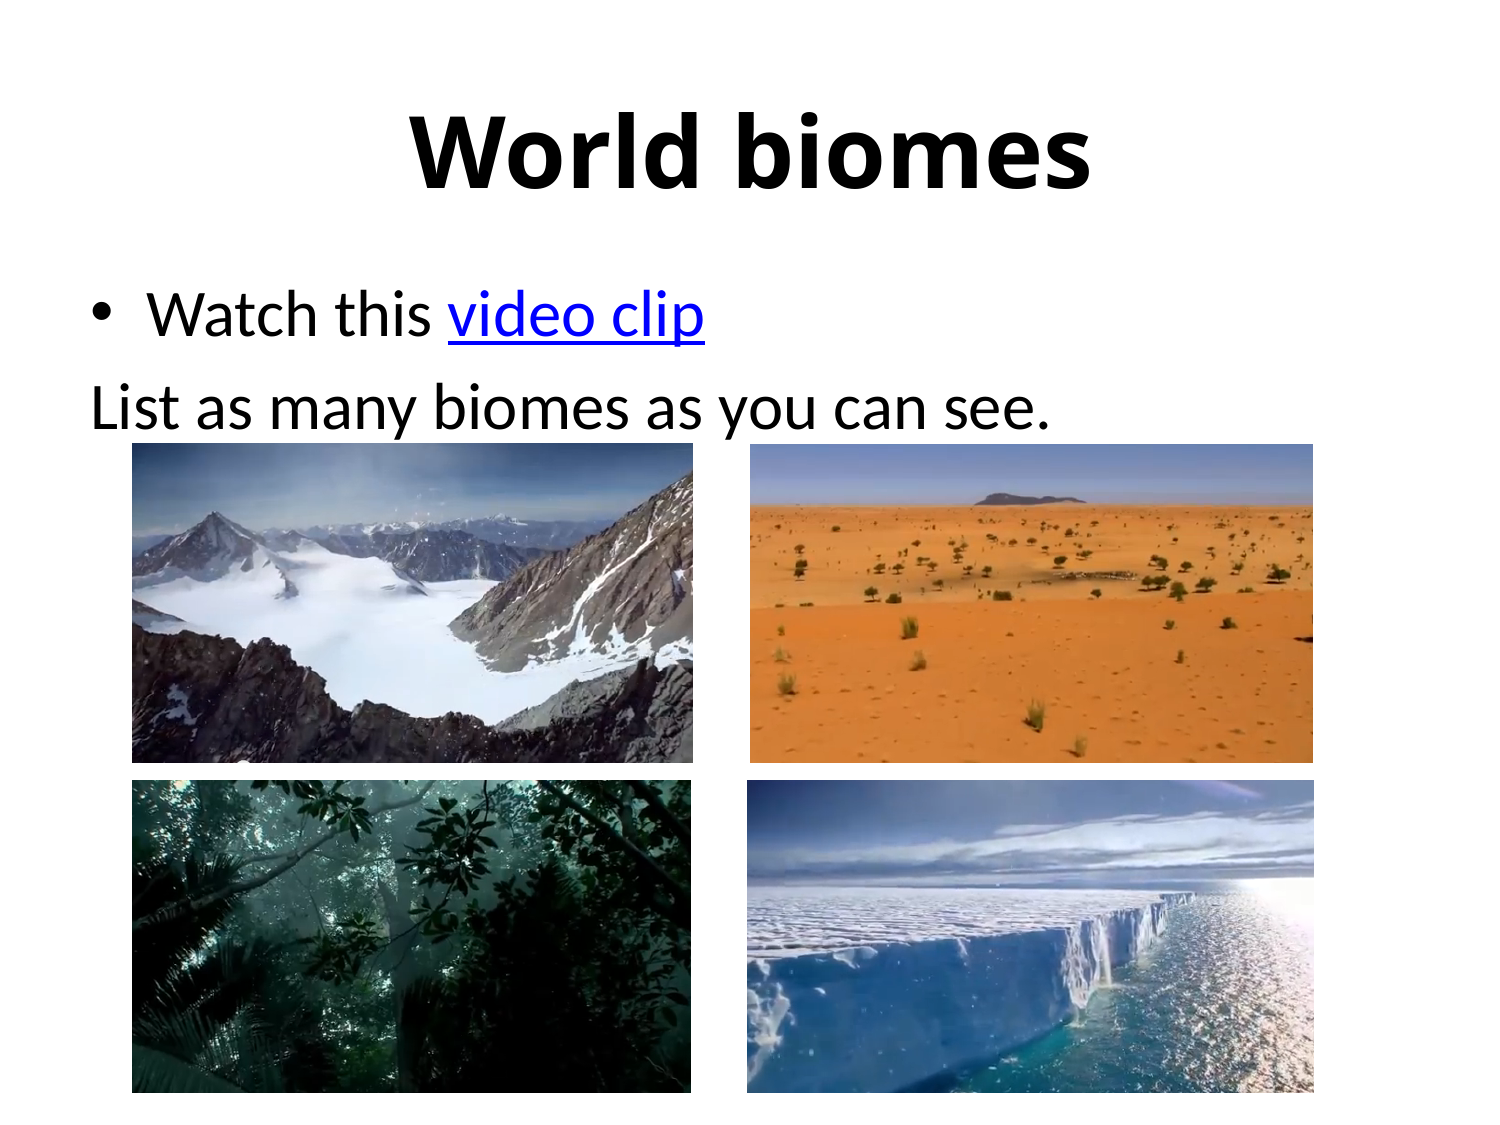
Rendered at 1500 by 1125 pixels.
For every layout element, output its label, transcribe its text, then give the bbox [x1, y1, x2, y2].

picture [131, 443, 694, 763]
list Watch this video clip List as many biomes as you can see. [75, 262, 1425, 1005]
picture [746, 780, 1315, 1093]
picture [749, 444, 1313, 763]
picture [131, 780, 691, 1093]
title World biomes [76, 54, 1427, 243]
